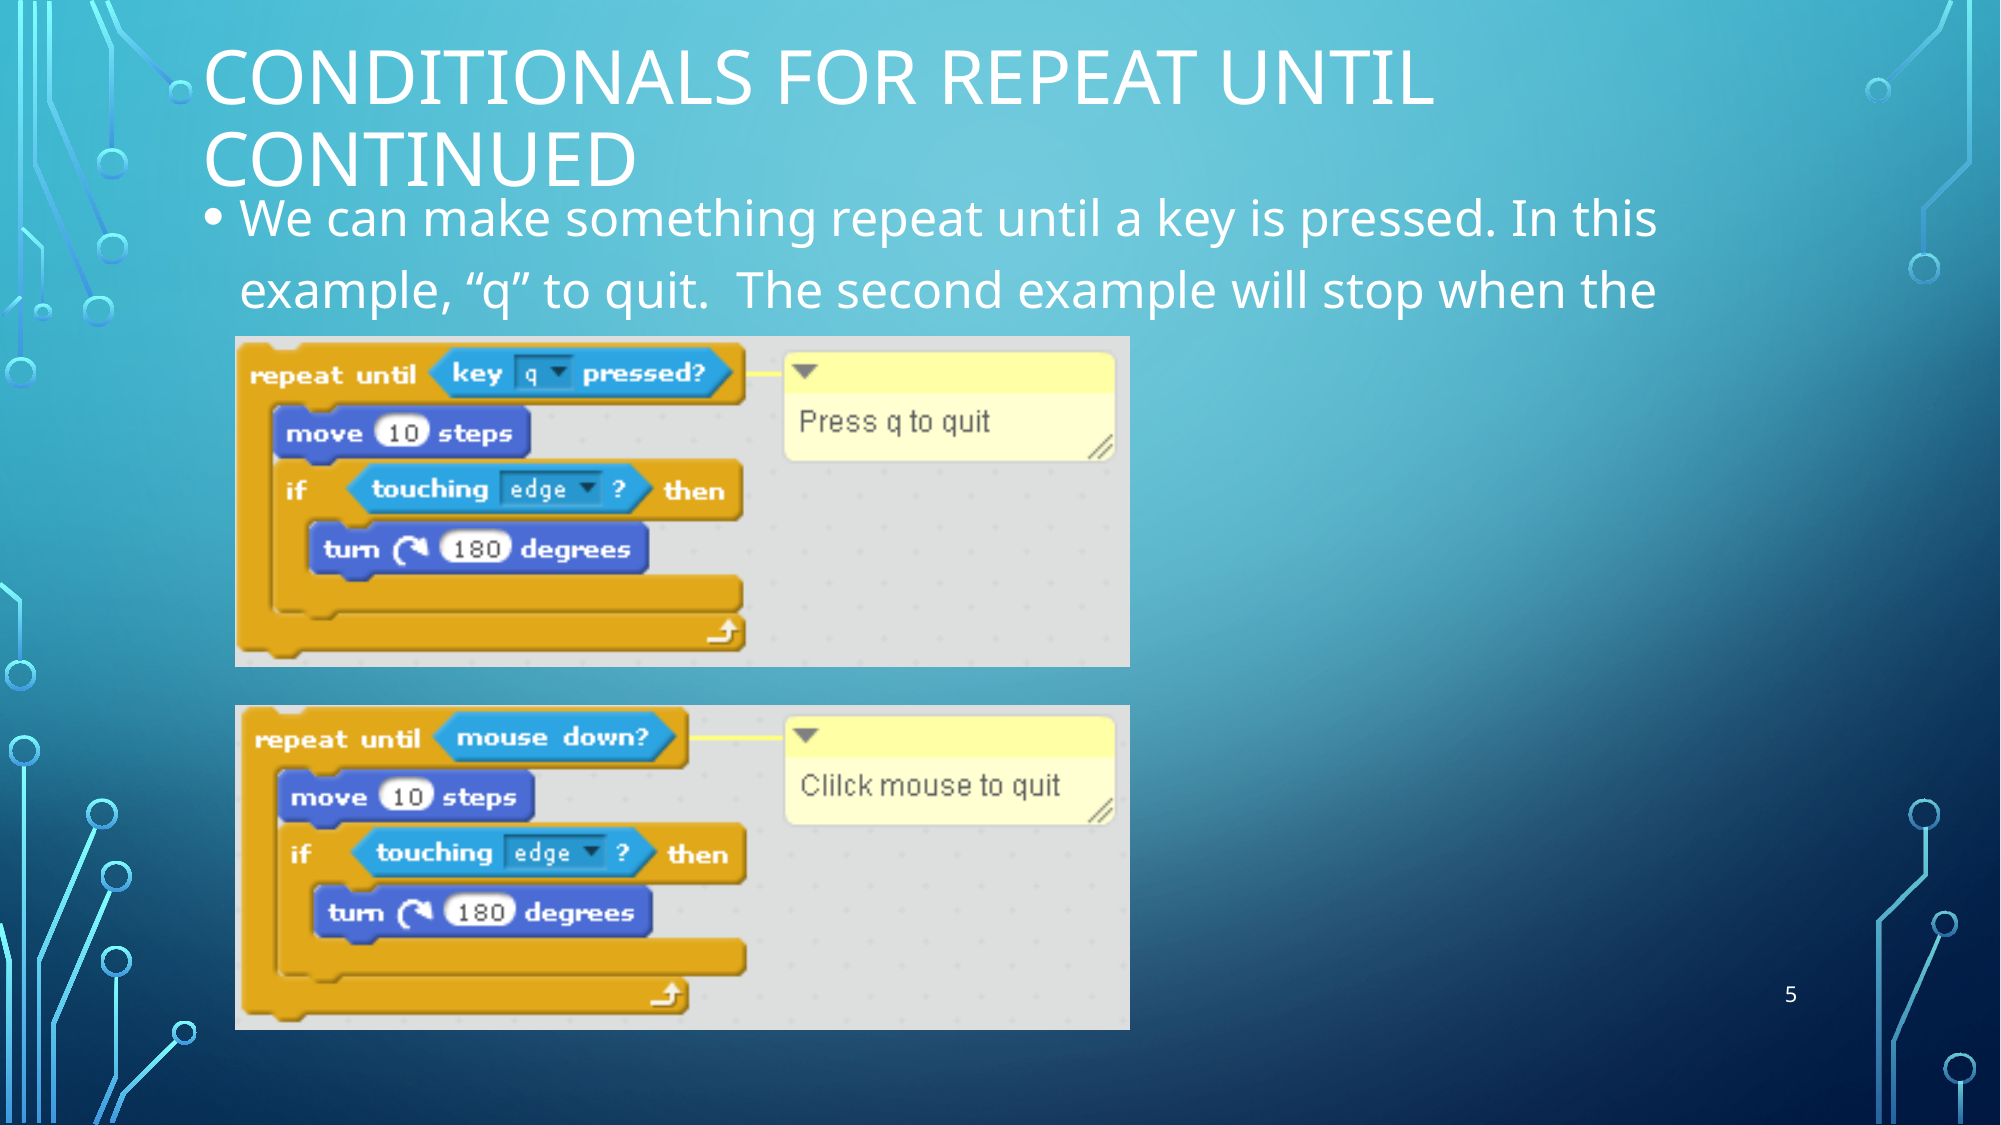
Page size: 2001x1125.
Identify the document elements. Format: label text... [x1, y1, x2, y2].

picture [234, 705, 1130, 1031]
title Conditionals for repeat until Continued [187, 0, 1813, 166]
slide_number 5 [1685, 965, 1813, 1025]
picture [234, 336, 1130, 667]
list We can make something repeat until a key is pressed. In this example, “q” to quit. The second example will stop when the mouse is clicked. [187, 166, 1813, 950]
